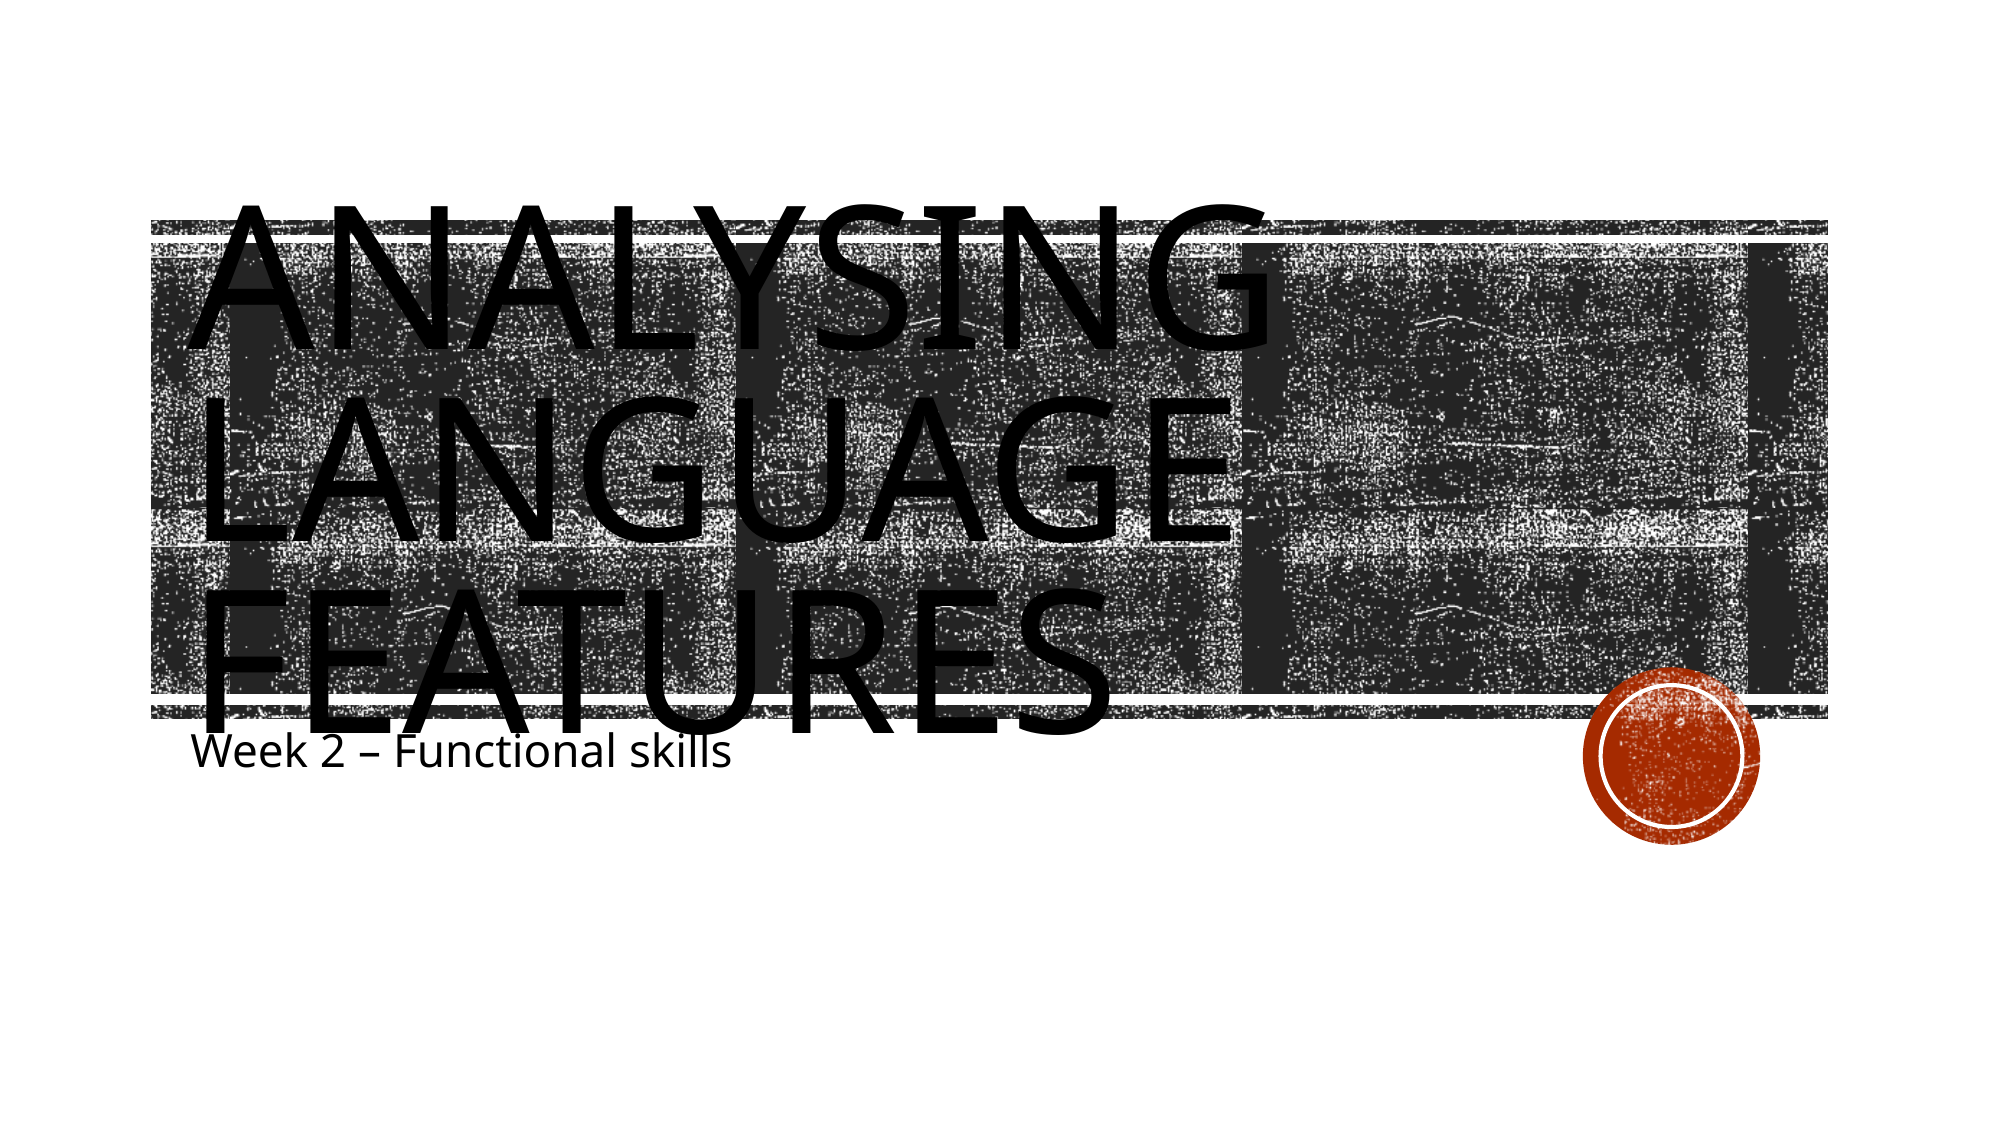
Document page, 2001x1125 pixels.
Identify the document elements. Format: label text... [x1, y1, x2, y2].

title Analysing language features [172, 234, 1808, 733]
subtitle Week 2 – Functional skills [175, 720, 1470, 896]
